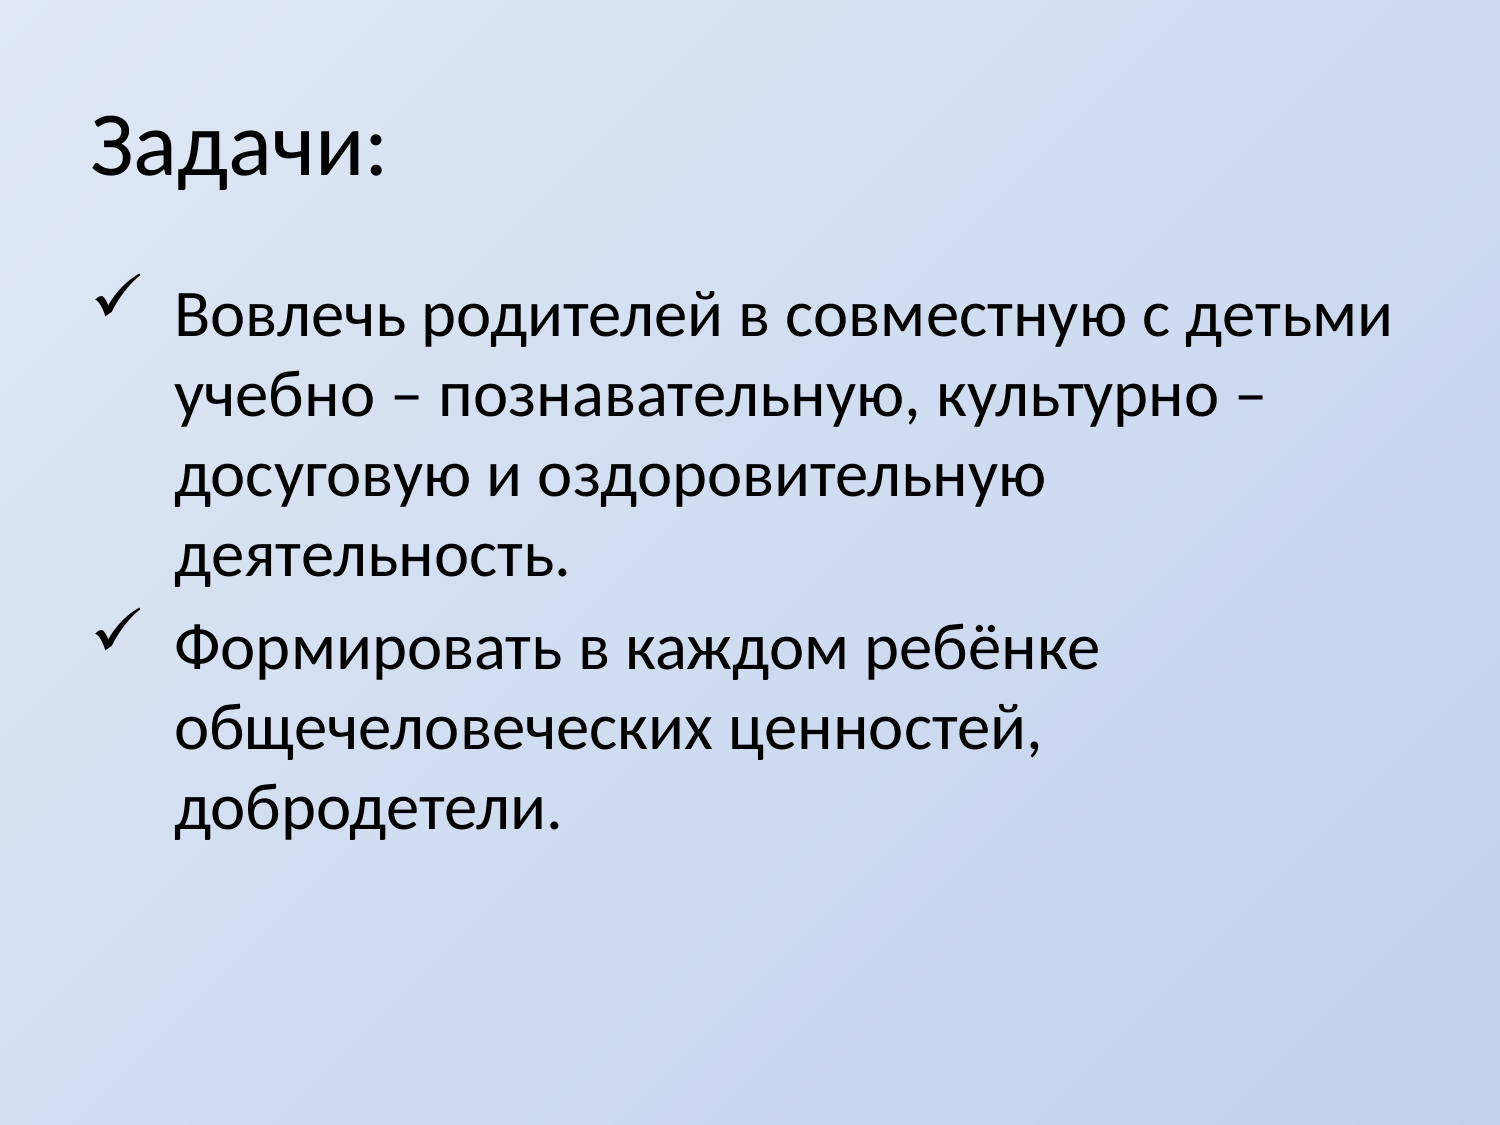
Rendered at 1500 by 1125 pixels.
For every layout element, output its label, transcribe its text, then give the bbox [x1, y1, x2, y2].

title Задачи: [75, 45, 1425, 233]
list Вовлечь родителей в совместную с детьми учебно – познавательную, культурно – досуговую и оздоровительную деятельность. Формировать в каждом ребёнке общечеловеческих ценностей, добродетели. [75, 262, 1425, 1005]
